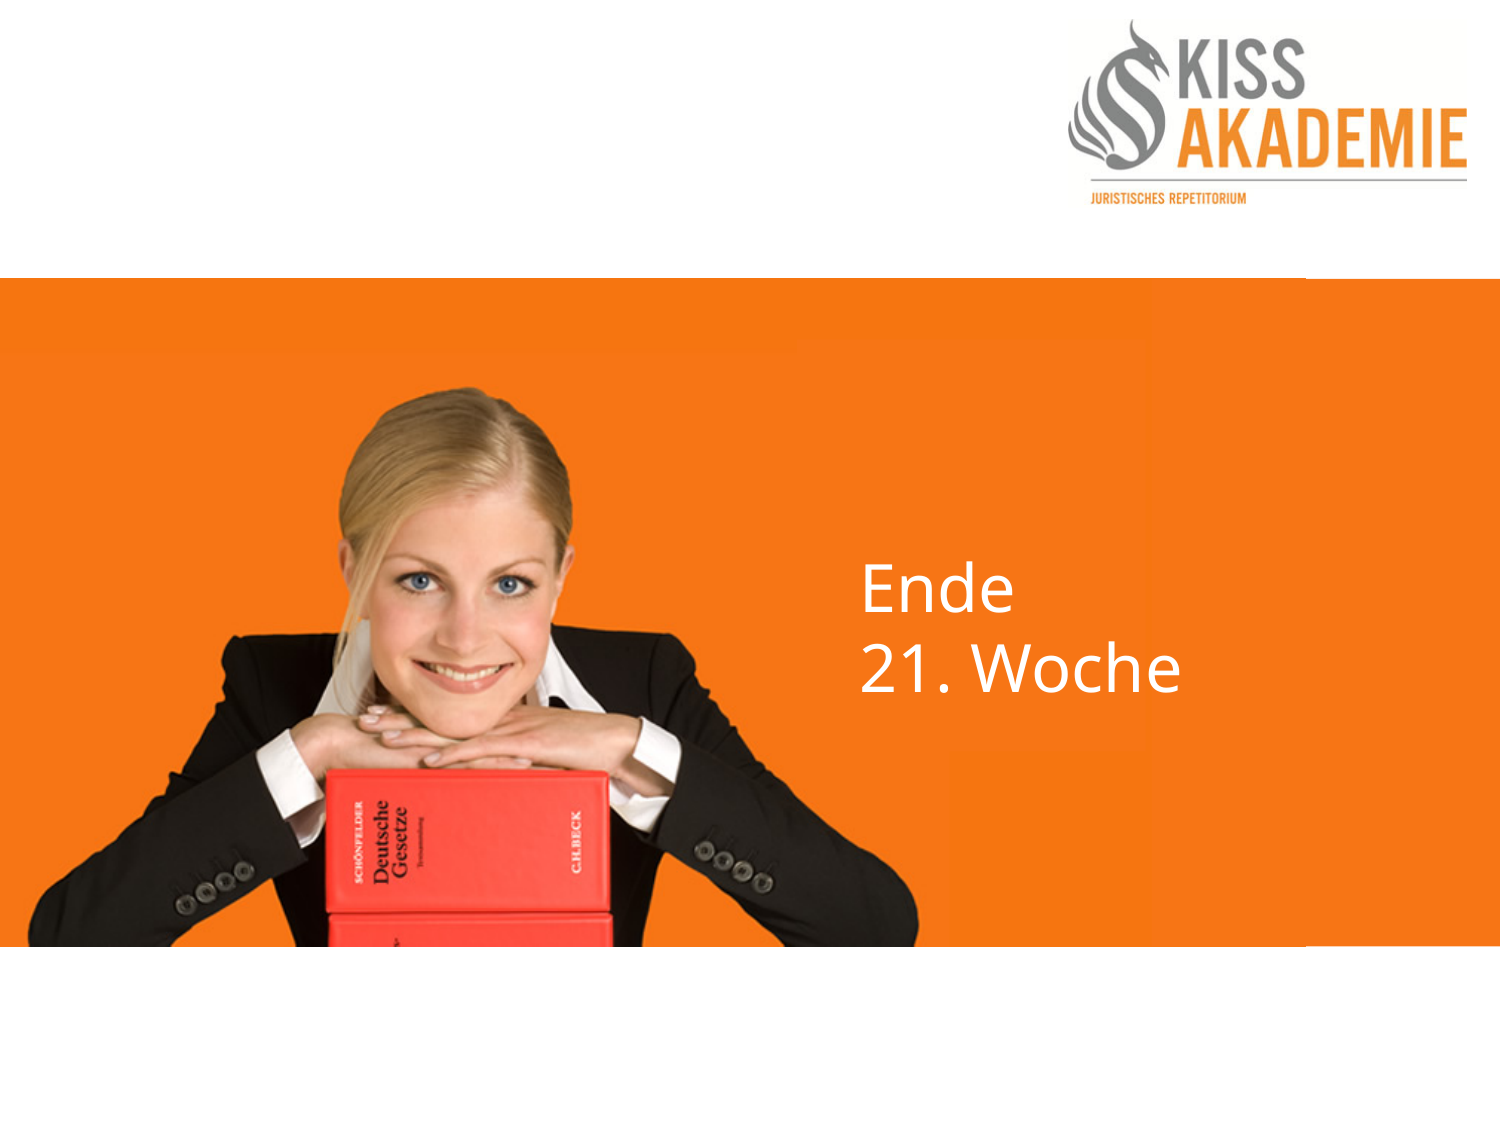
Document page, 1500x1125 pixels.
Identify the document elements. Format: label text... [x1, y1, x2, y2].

text_box Ende 21. Woche [844, 538, 1235, 714]
picture [0, 278, 1151, 947]
picture [1068, 19, 1467, 208]
